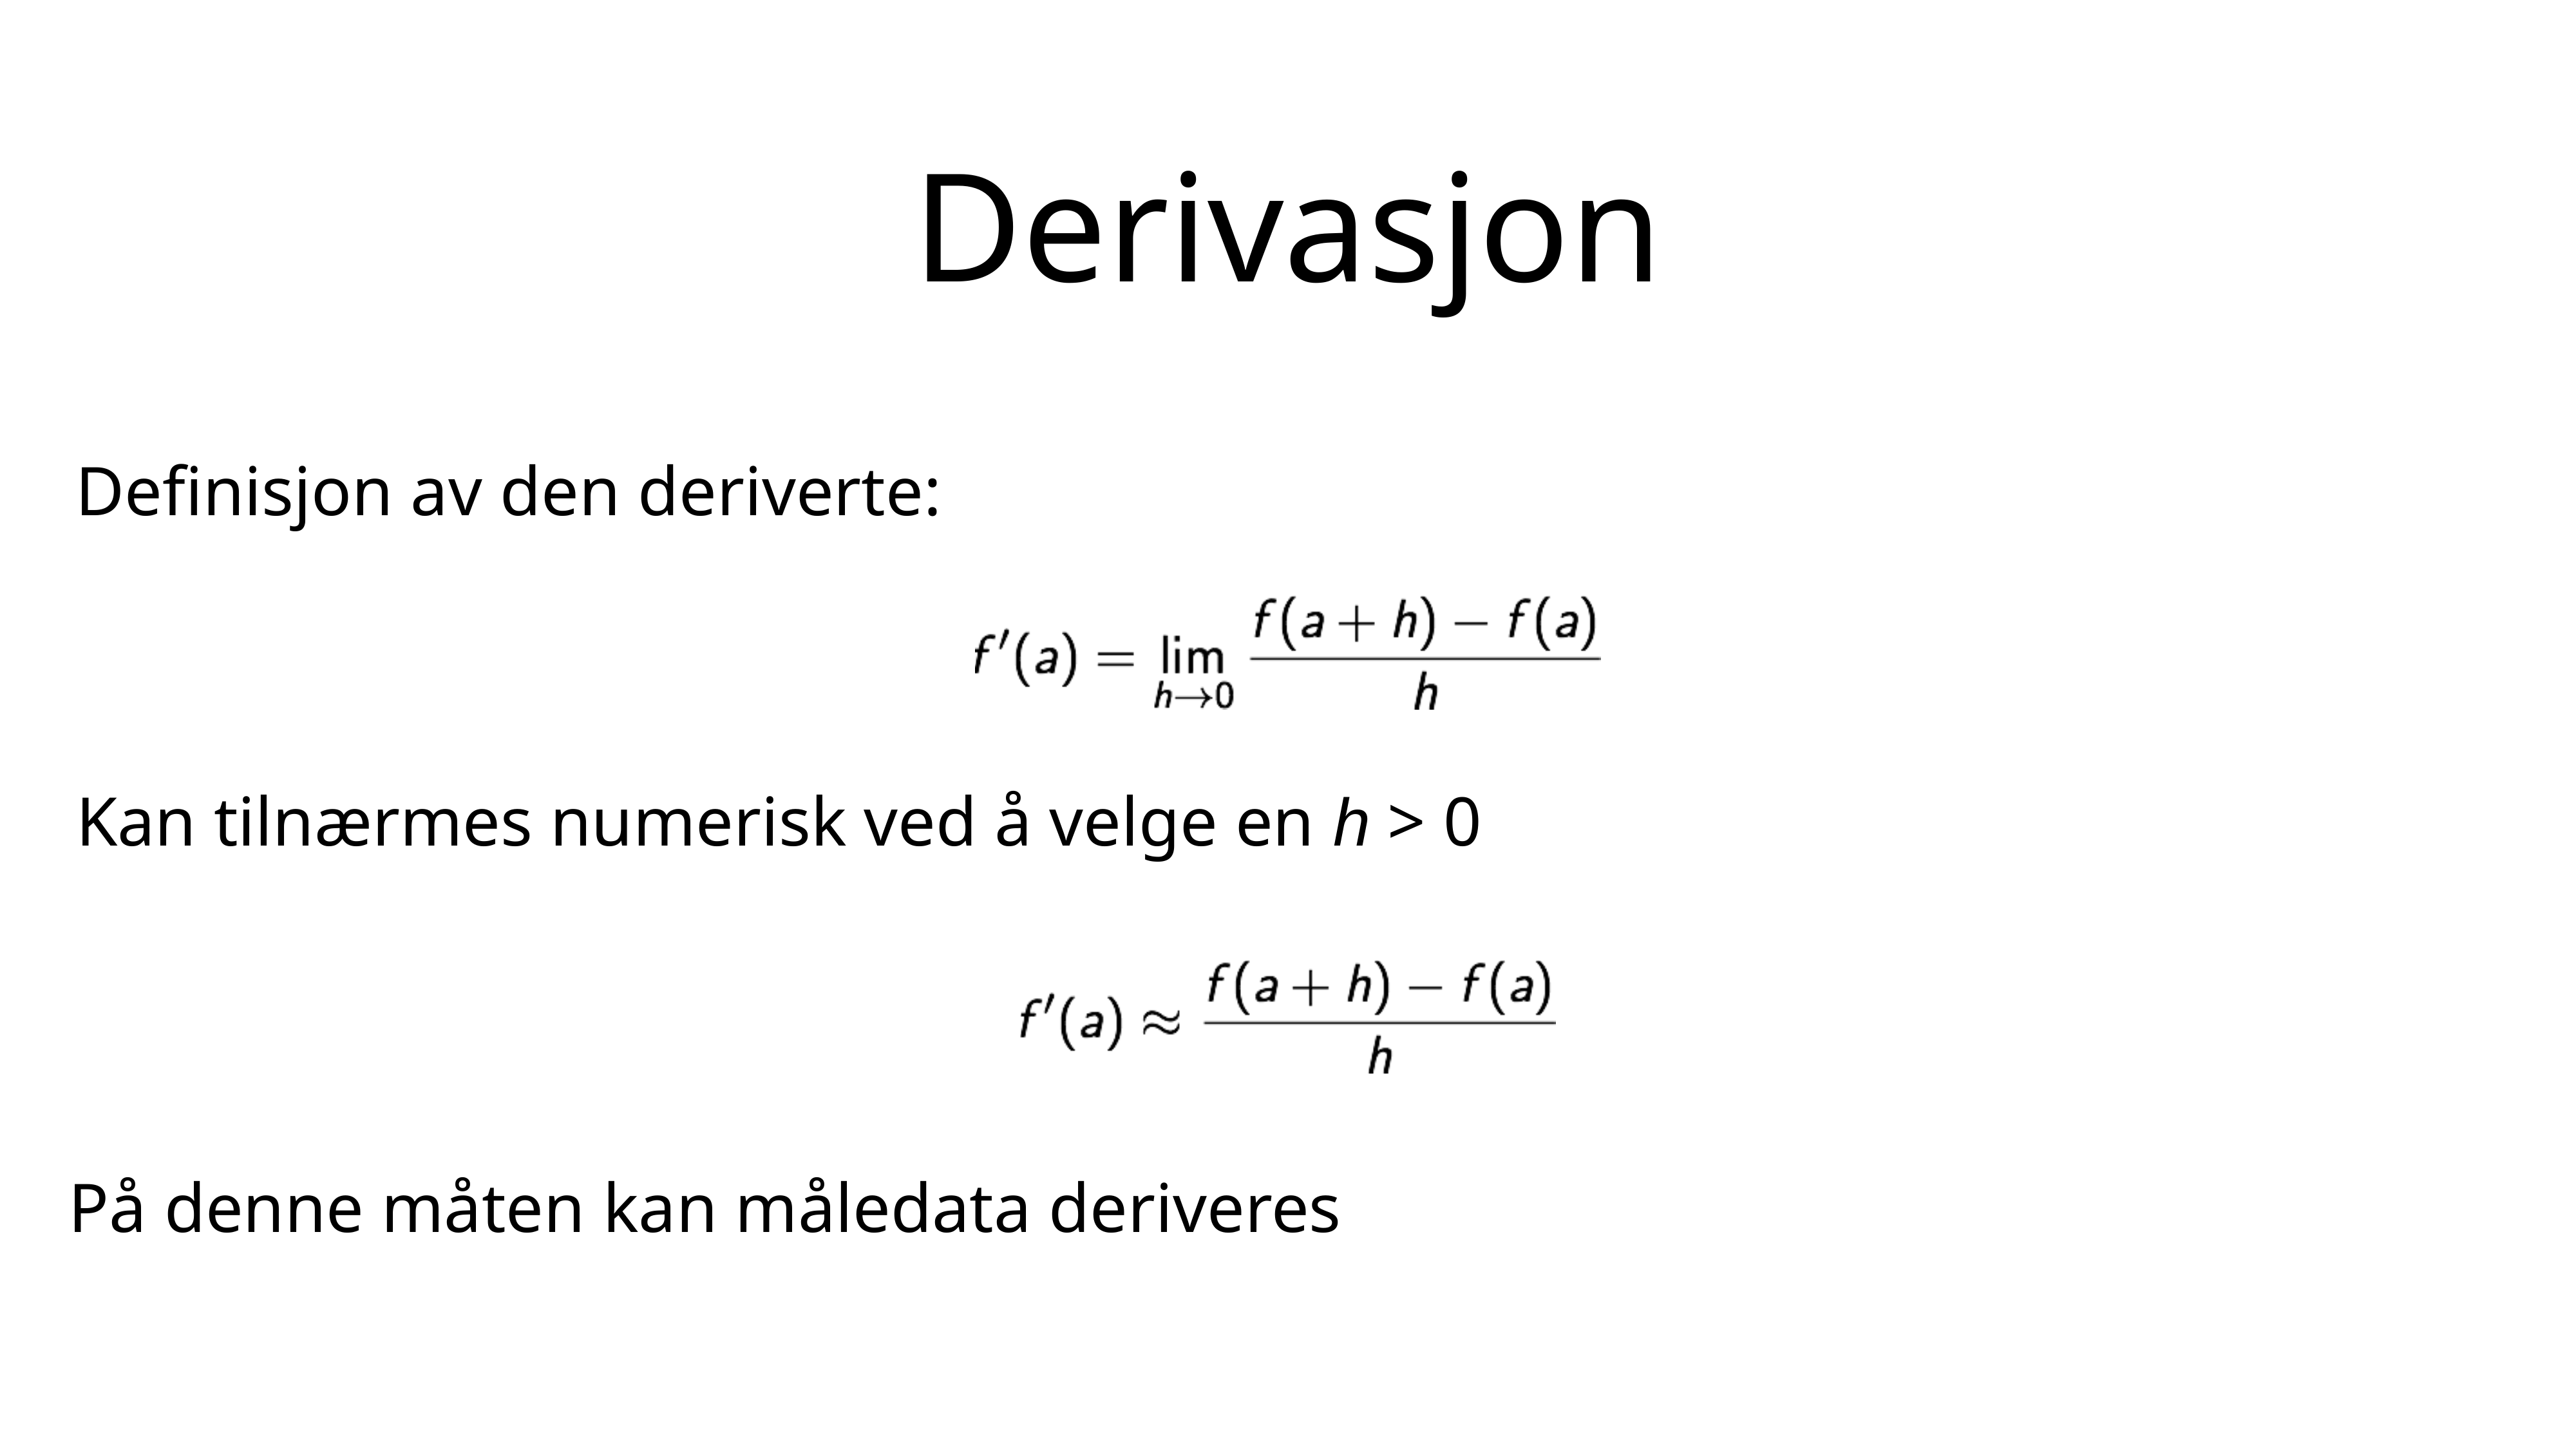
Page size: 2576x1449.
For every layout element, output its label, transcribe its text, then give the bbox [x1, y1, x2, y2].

picture [974, 596, 1602, 710]
text_box På denne måten kan måledata deriveres [63, 1160, 1348, 1251]
text_box Definisjon av den deriverte: [70, 442, 948, 535]
text_box Kan tilnærmes numerisk ved å velge en h > 0 [70, 773, 1488, 865]
title Derivasjon [178, 100, 2398, 343]
picture [1020, 960, 1556, 1074]
